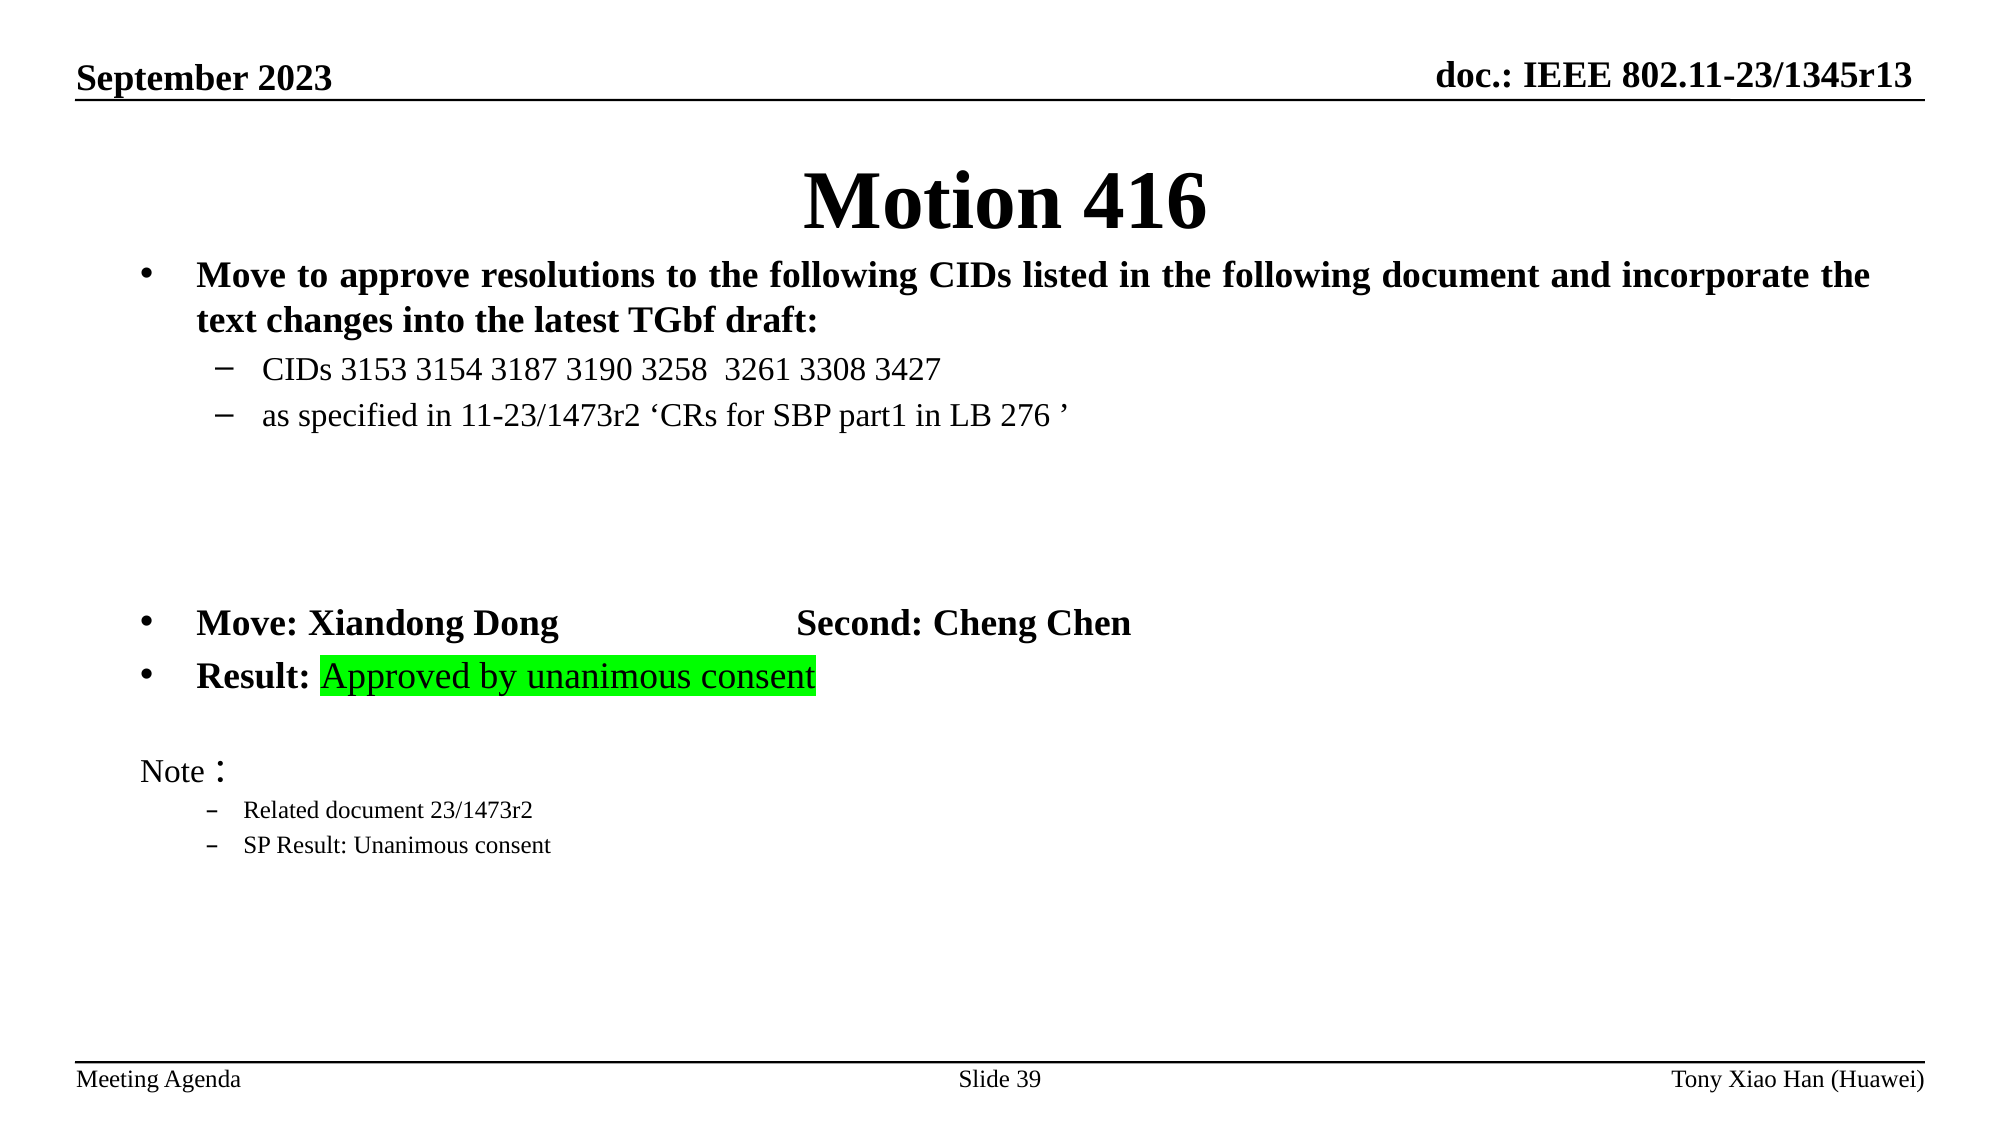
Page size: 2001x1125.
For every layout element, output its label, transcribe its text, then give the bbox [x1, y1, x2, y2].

text_box Motion 416 [368, 137, 1644, 212]
text_box Move to approve resolutions to the following CIDs listed in the following document and incorporate the text changes into the latest TGbf draft: CIDs 3153 3154 3187 3190 3258 3261 3308 3427 as specified in 11-23/1473r2 ‘CRs for SBP part1 in LB 276 ’ Move: Xiandong Dong Second: Cheng Chen Result: Approved by unanimous consent Note： Related document 23/1473r2 SP Result: Unanimous consent [125, 212, 1888, 900]
